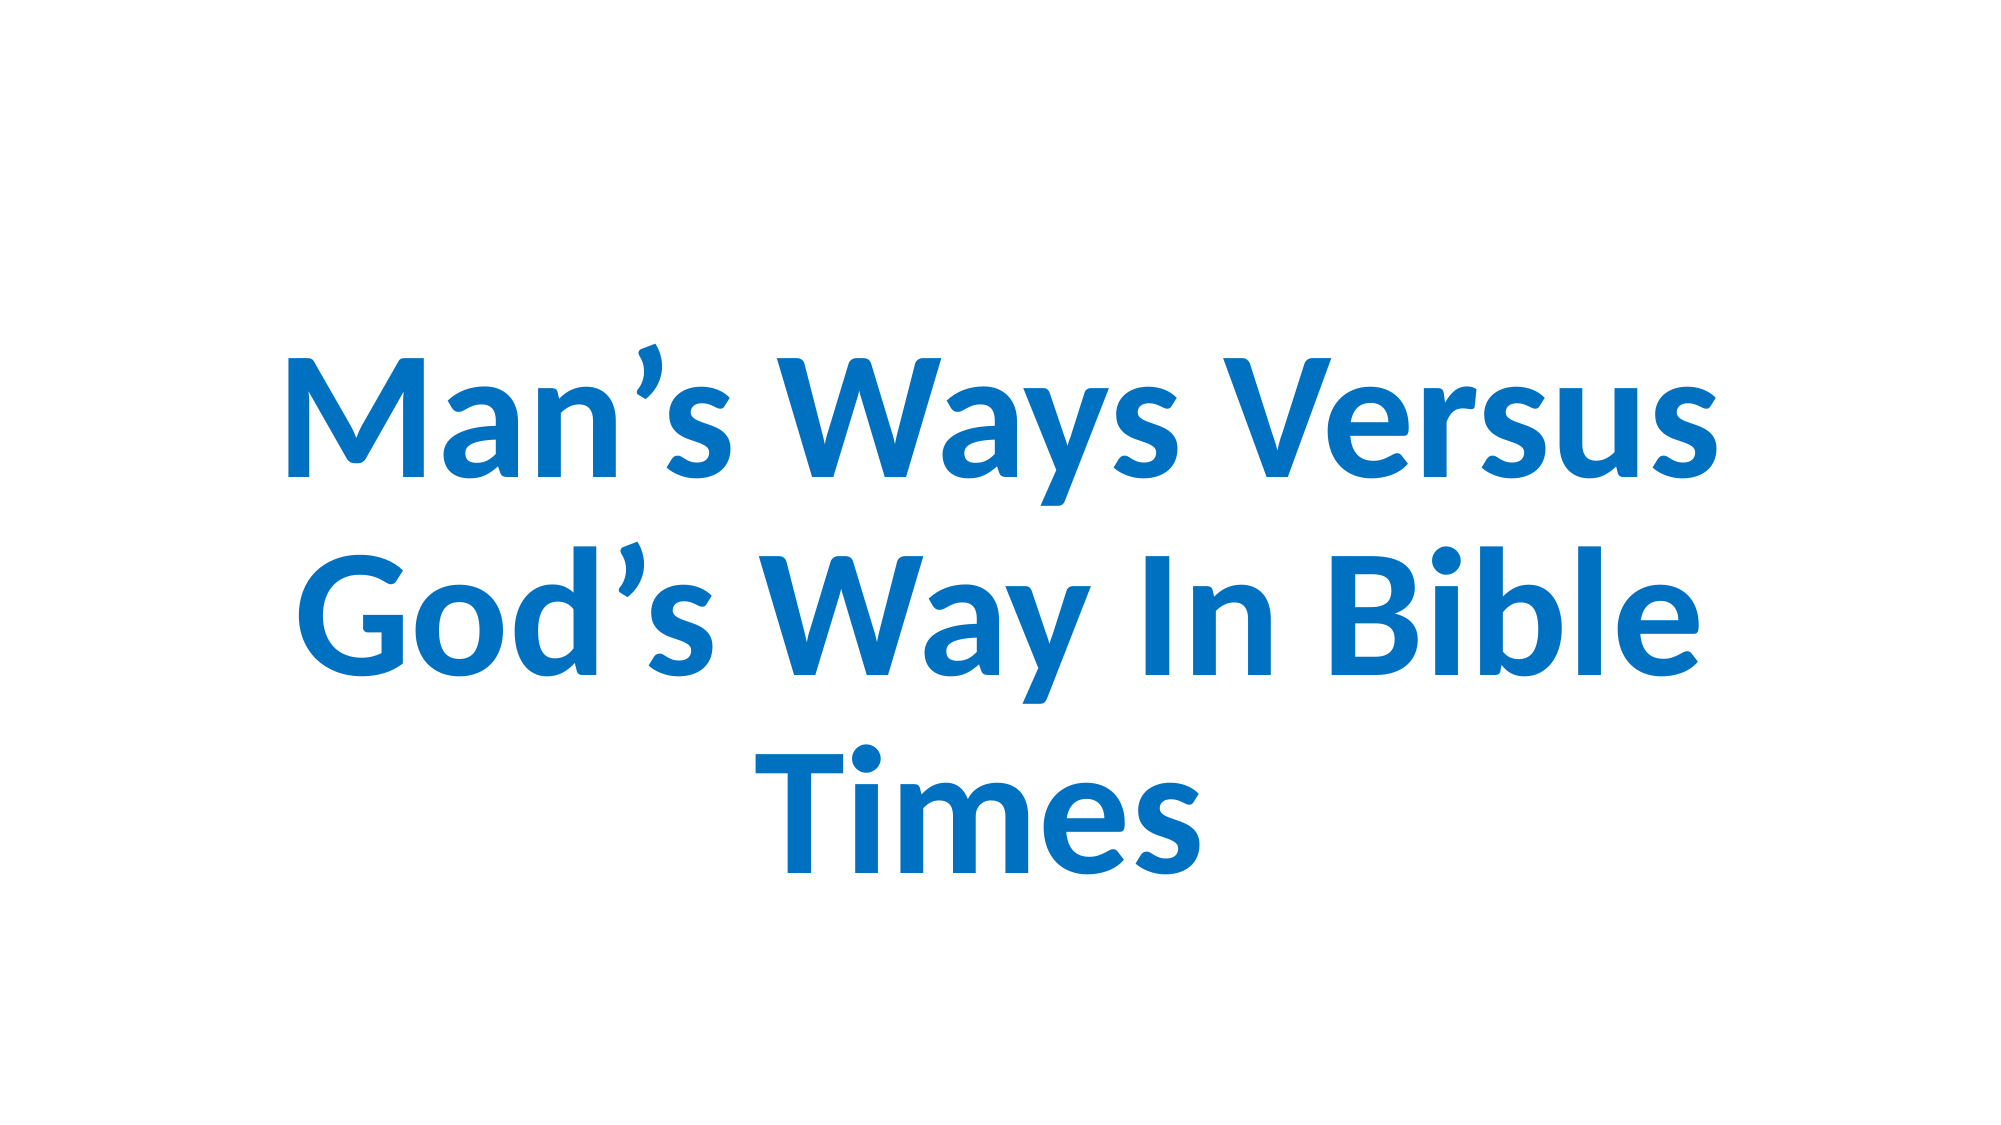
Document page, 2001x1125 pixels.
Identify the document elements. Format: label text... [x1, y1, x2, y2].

list Man’s Ways Versus God’s Way In Bible Times [137, 311, 1863, 1026]
